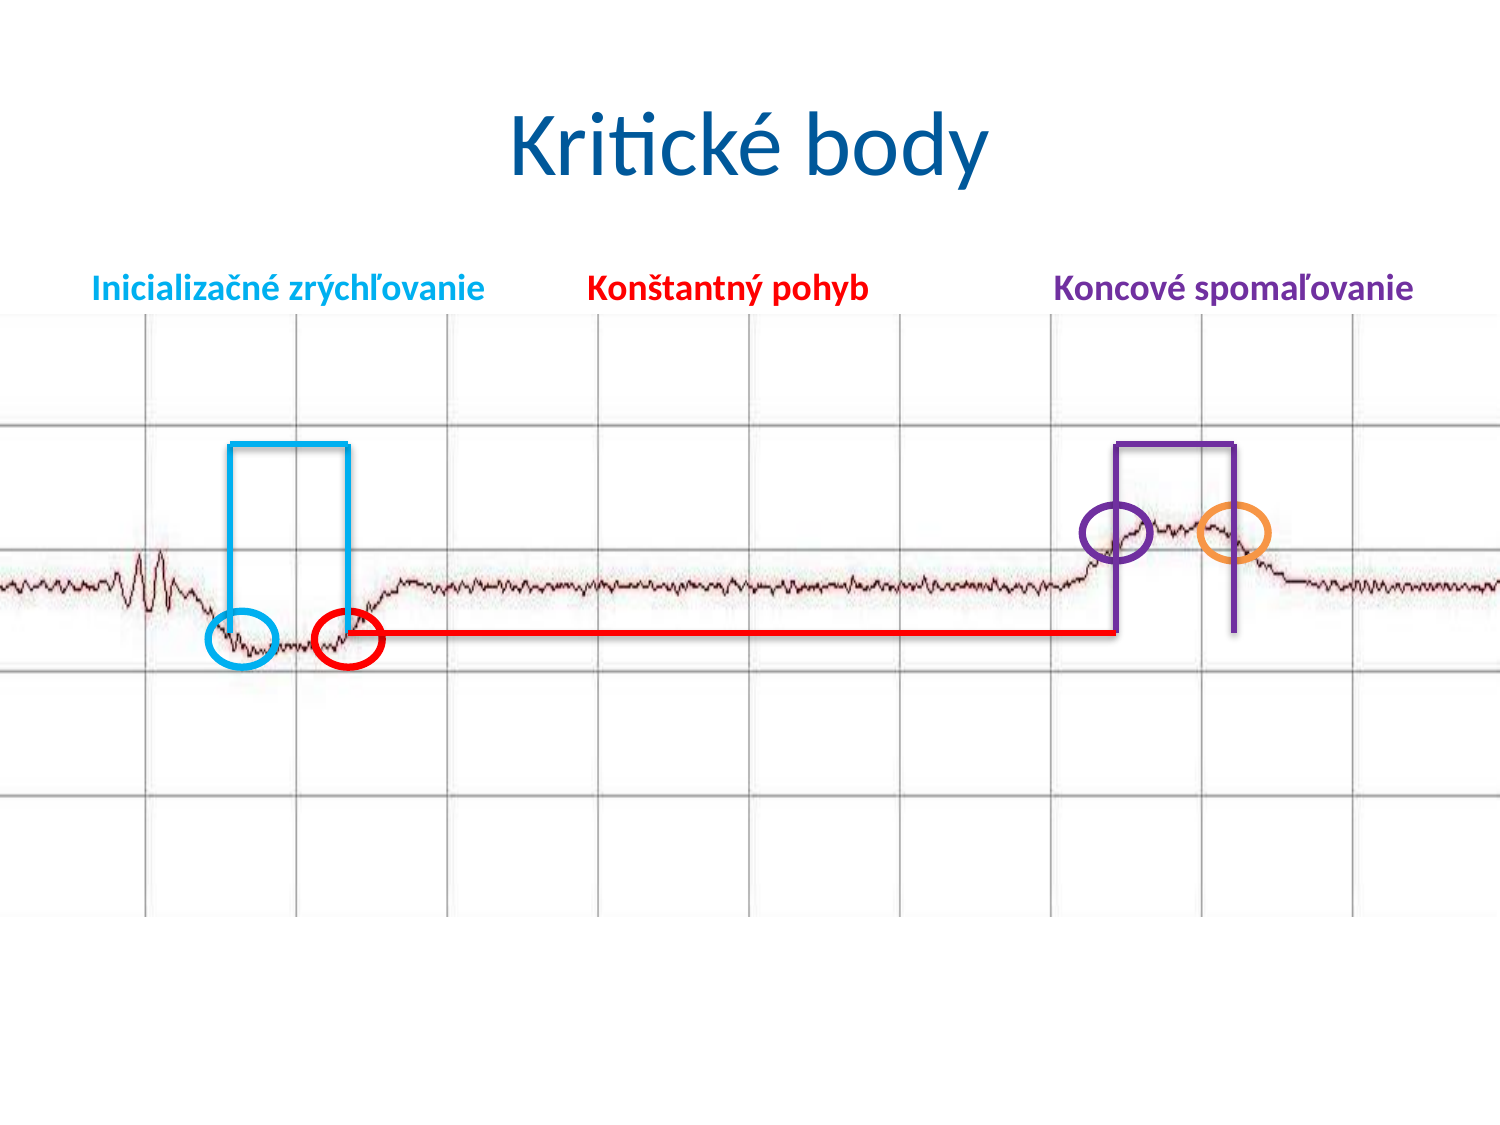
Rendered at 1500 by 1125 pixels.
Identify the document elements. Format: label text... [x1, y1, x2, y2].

text_box Konštantný pohyb [572, 255, 904, 312]
title Kritické body [75, 45, 1425, 233]
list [0, 314, 1500, 918]
text_box Koncové spomaľovanie [1039, 255, 1435, 312]
text_box Inicializačné zrýchľovanie [76, 255, 502, 312]
